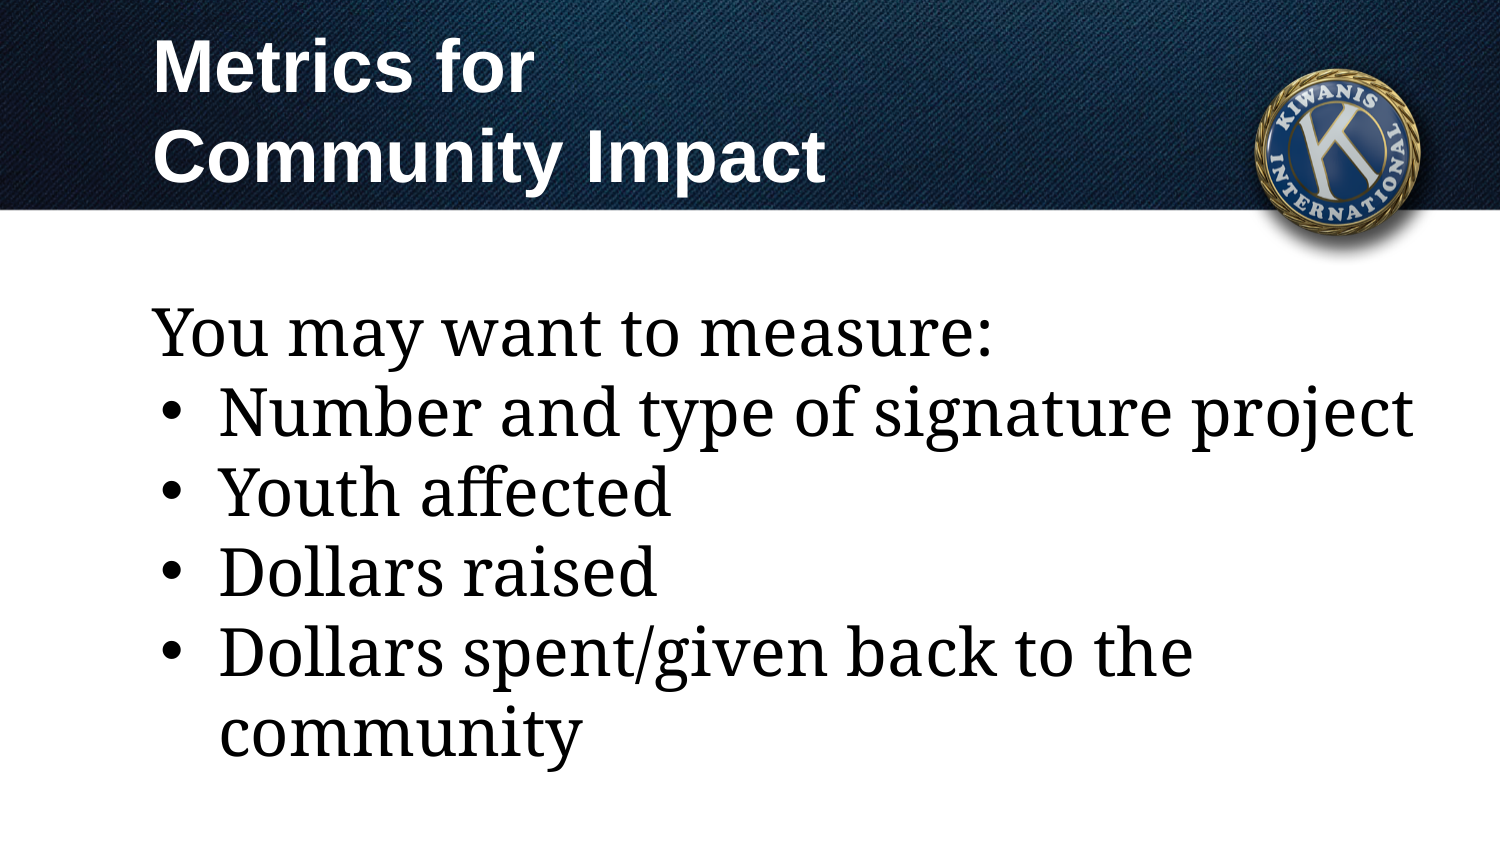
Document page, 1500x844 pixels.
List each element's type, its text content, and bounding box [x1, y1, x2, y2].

text_box You may want to measure: Number and type of signature project Youth affected Dollars raised Dollars spent/given back to the community [137, 282, 1500, 844]
picture [0, 0, 1500, 303]
title Metrics for Community Impact [137, 55, 1300, 160]
